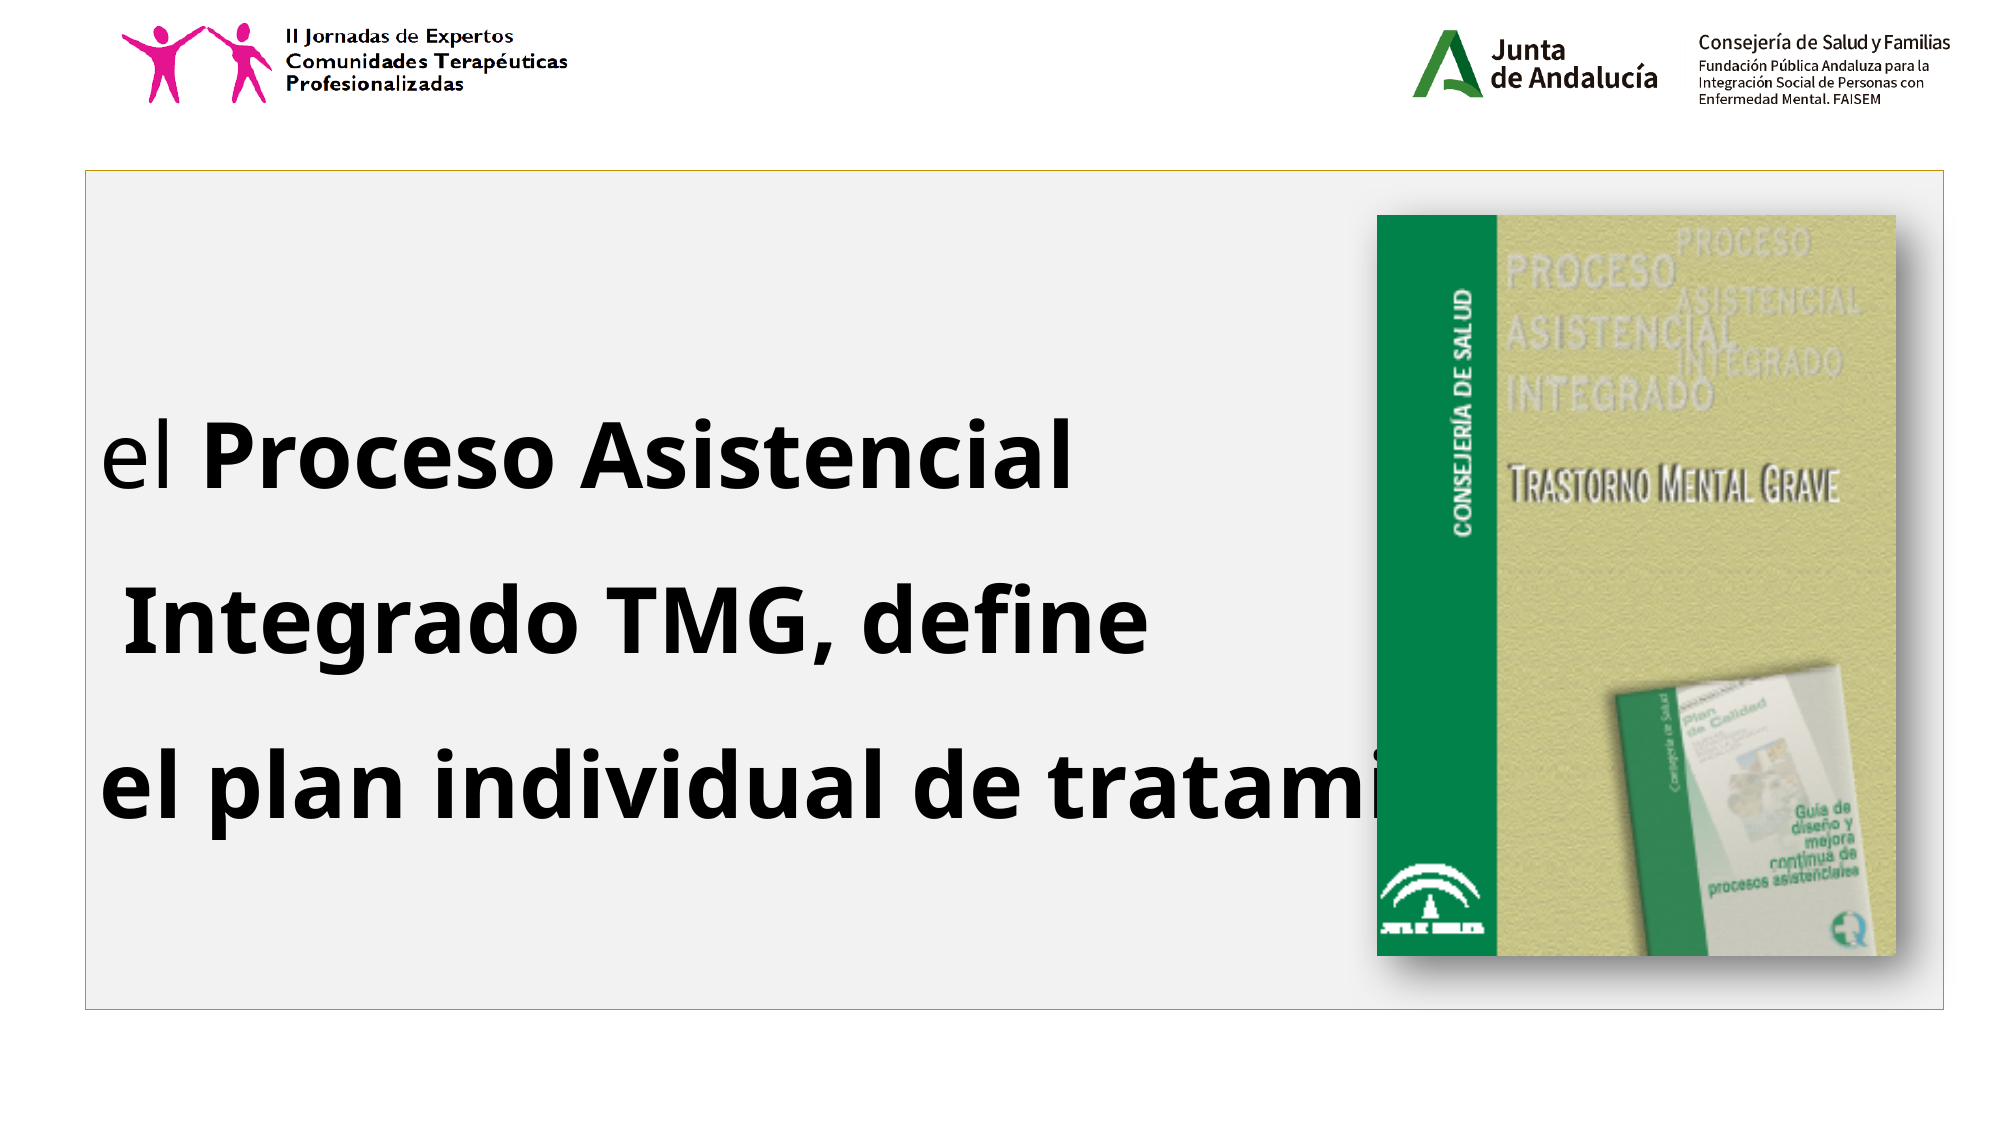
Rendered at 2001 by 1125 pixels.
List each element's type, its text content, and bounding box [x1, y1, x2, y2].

picture [1412, 30, 1950, 104]
text_box el Proceso Asistencial Integrado TMG, define el plan individual de tratamiento [85, 170, 1944, 1010]
picture [1377, 215, 1896, 956]
picture [111, 5, 588, 121]
